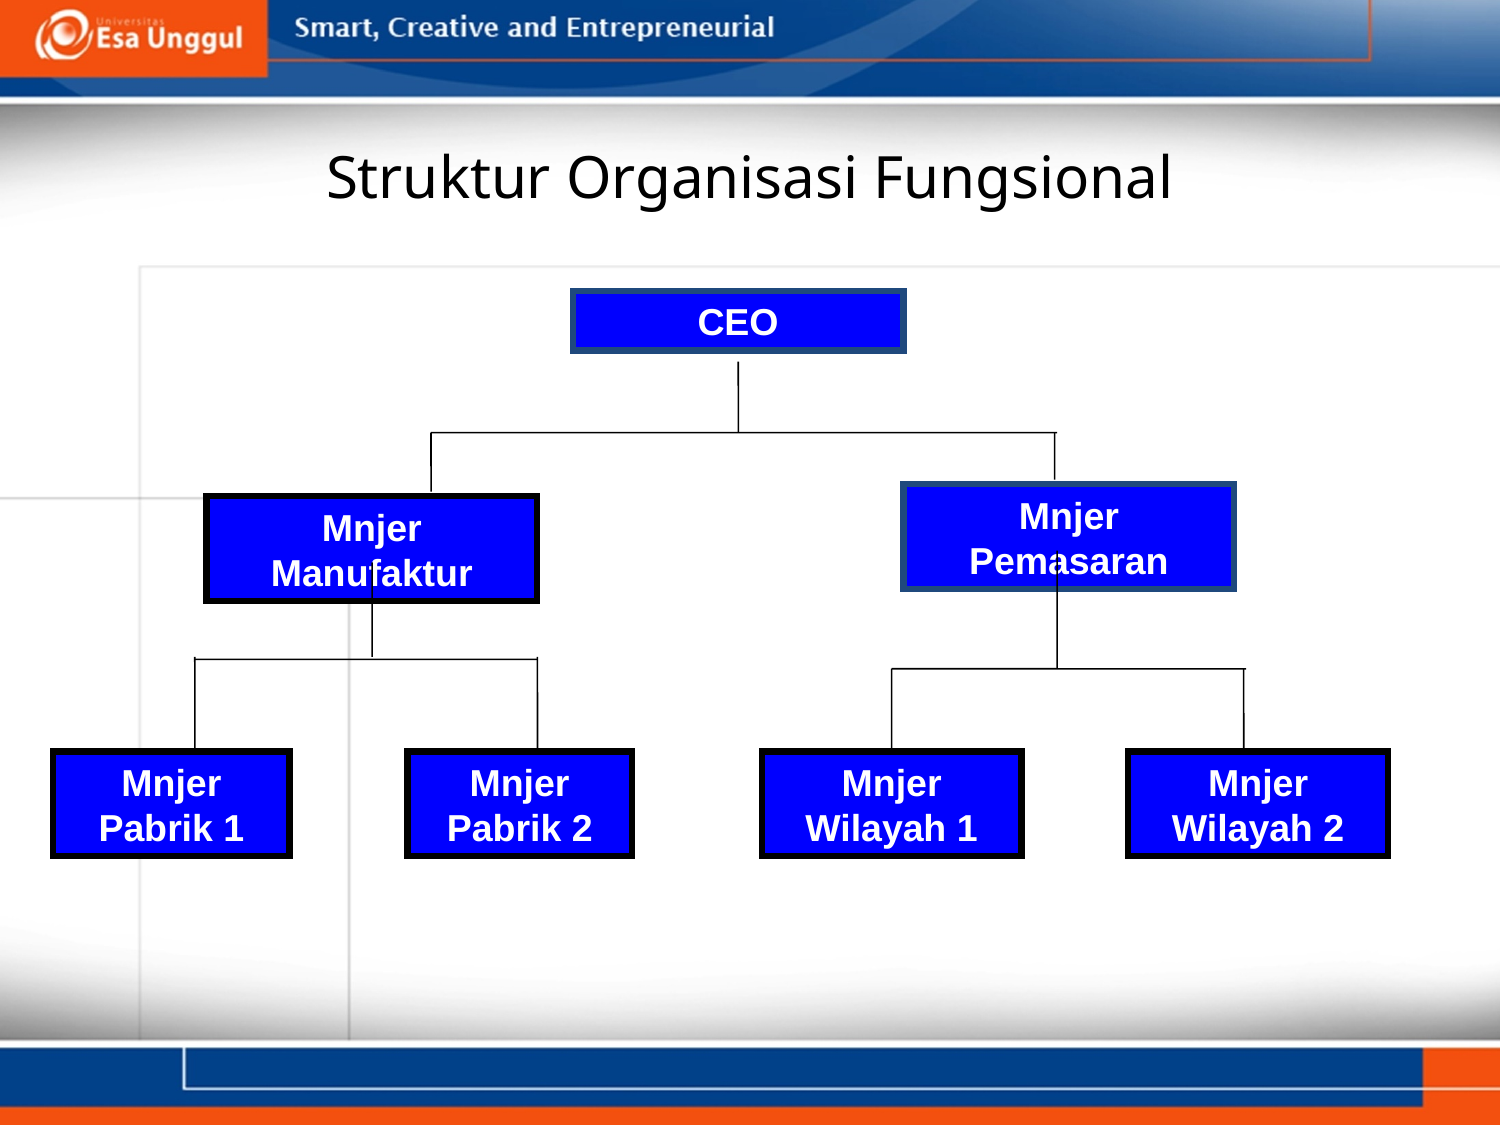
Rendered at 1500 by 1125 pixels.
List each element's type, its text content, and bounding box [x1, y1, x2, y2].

text_box Mnjer Manufaktur [206, 496, 538, 601]
text_box Mnjer Pabrik 1 [53, 751, 290, 857]
text_box CEO [572, 290, 904, 351]
text_box Mnjer Pabrik 2 [407, 751, 632, 857]
text_box Mnjer Pemasaran [903, 484, 1235, 590]
title Struktur Organisasi Fungsional [75, 99, 1425, 250]
text_box Mnjer Wilayah 1 [761, 751, 1022, 857]
picture [0, 0, 1500, 1125]
text_box Mnjer Wilayah 2 [1128, 751, 1388, 857]
